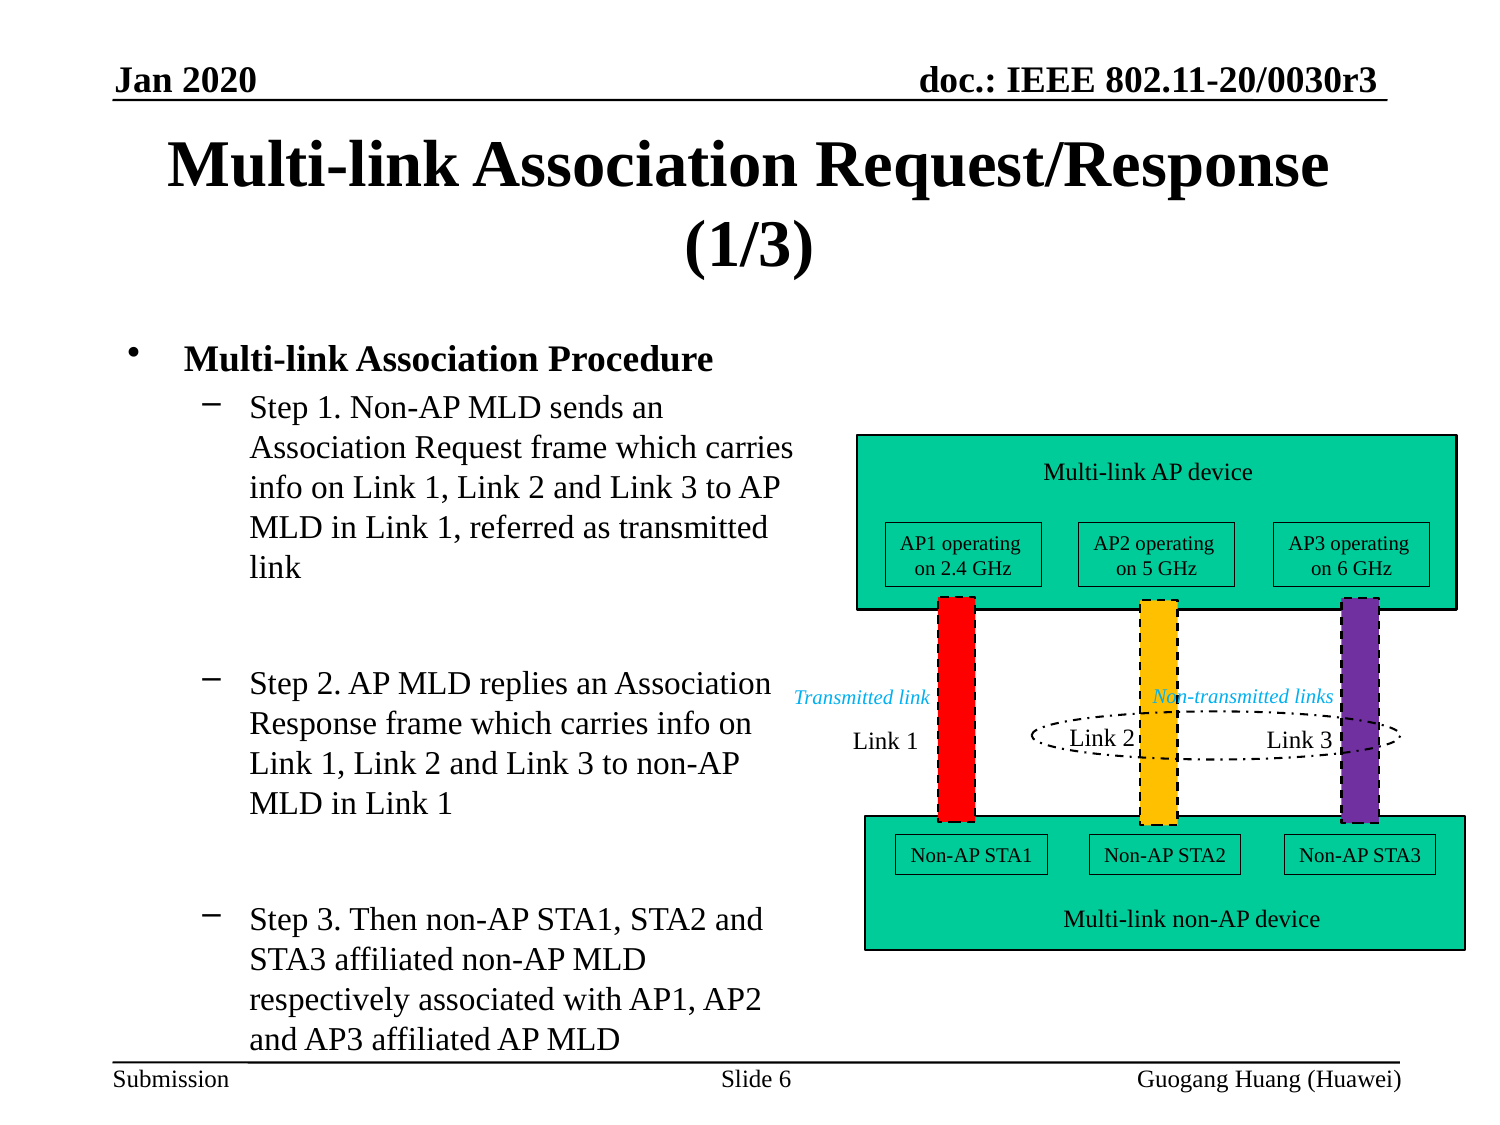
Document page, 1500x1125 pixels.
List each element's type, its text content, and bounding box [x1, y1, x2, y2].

text_box AP1 operating on 2.4 GHz [885, 522, 1042, 587]
text_box Link 3 [1251, 753, 1348, 762]
text_box Non-transmitted links [1137, 675, 1349, 715]
footer Guogang Huang (Huawei) [1133, 1061, 1402, 1093]
text_box [1031, 713, 1401, 760]
text_box Non-AP STA2 [1089, 834, 1241, 875]
text_box Link 2 [1054, 714, 1118, 723]
text_box [1341, 598, 1379, 723]
text_box Link 2 [1054, 748, 1151, 759]
text_box AP2 operating on 5 GHz [1078, 522, 1235, 587]
text_box Non-AP STA1 [895, 834, 1048, 875]
text_box Non-AP STA3 [1284, 834, 1436, 875]
text_box [865, 816, 1466, 950]
slide_number Slide 6 [712, 1061, 800, 1093]
text_box [856, 434, 1457, 610]
text_box Transmitted link [779, 676, 945, 716]
text_box [1341, 747, 1379, 824]
text_box [1140, 600, 1178, 675]
text_box [937, 597, 976, 822]
list Multi-link Association Procedure Step 1. Non-AP MLD sends an Association Request frame which carries info on Link 1, Link 2 and Link 3 to AP MLD in Link 1, referred as transmitted link Step 2. AP MLD replies an Association Response frame which carries info on Link 1, Link 2 and Link 3 to non-AP MLD in Link 1 Step 3. Then non-AP STA1, STA2 and STA3 affiliated non-AP MLD respectively associated with AP1, AP2 and AP3 affiliated AP MLD [112, 326, 822, 1002]
text_box Multi-link AP device [1028, 447, 1269, 493]
text_box AP3 operating on 6 GHz [1273, 522, 1430, 587]
text_box Link 1 [837, 717, 934, 762]
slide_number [114, 54, 259, 101]
text_box Multi-link non-AP device [1048, 894, 1336, 940]
text_box Multi-link Association Request/Response (1/3) [112, 112, 1388, 288]
text_box [1140, 758, 1178, 826]
